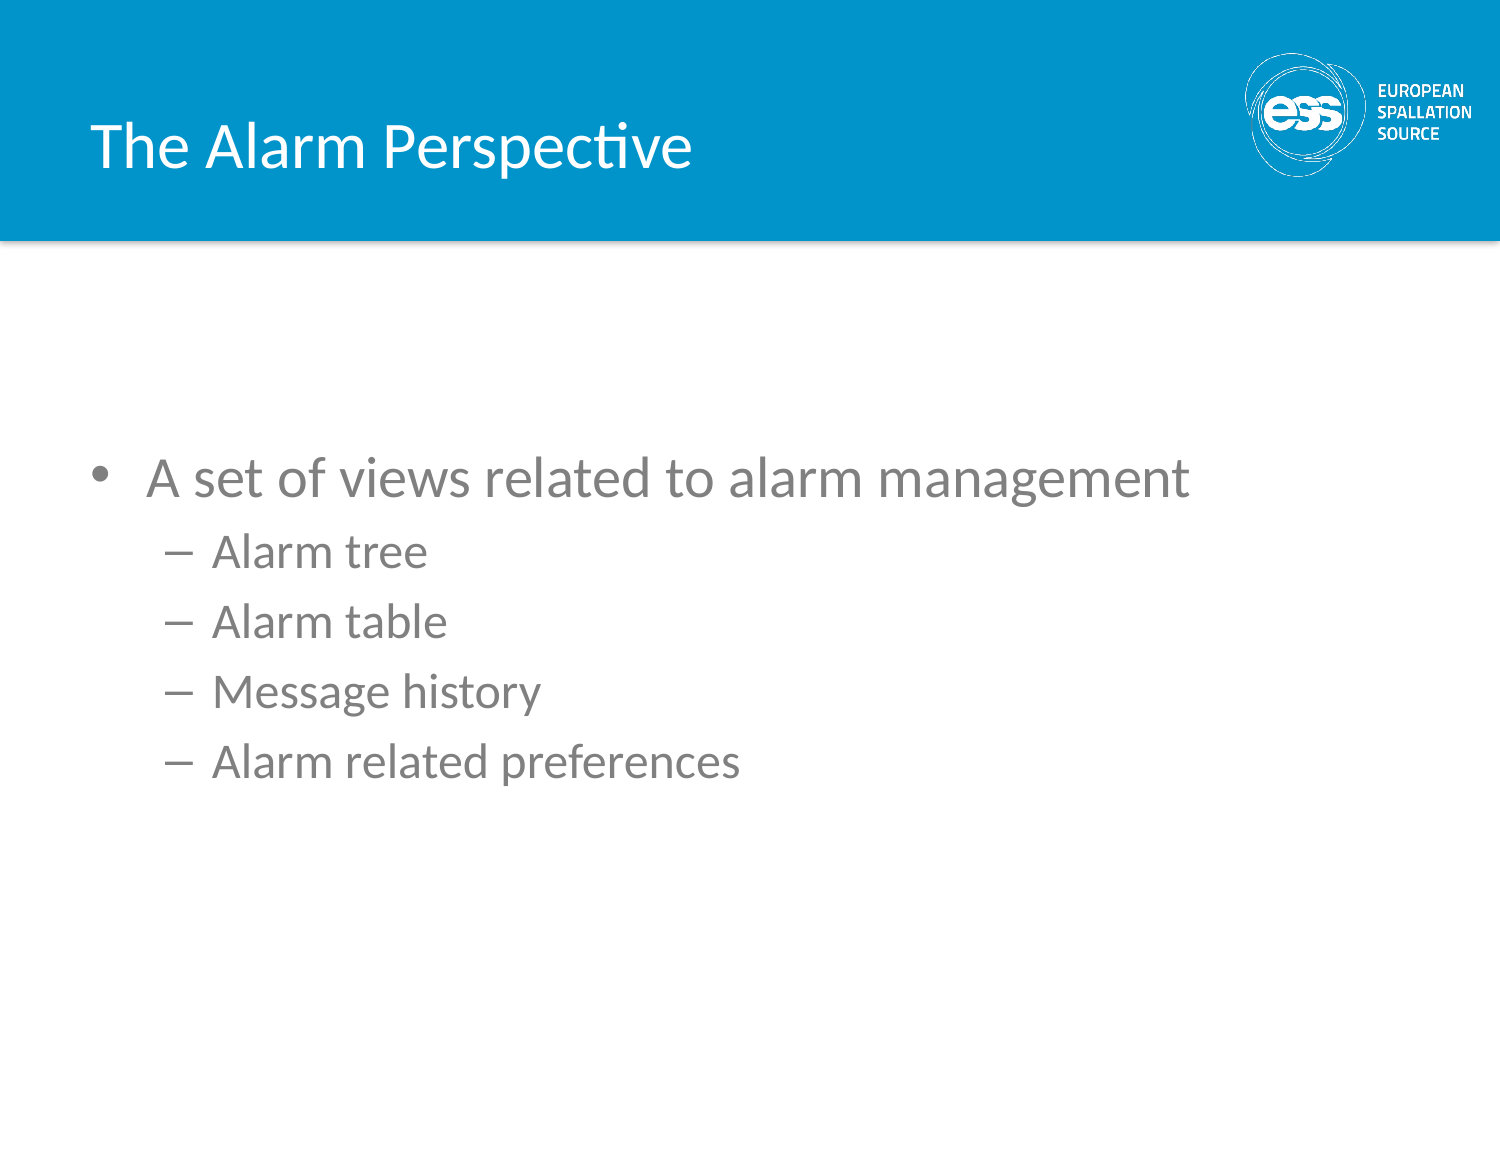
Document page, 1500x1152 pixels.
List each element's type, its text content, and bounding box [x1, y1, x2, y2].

picture [1264, 96, 1340, 130]
picture [1399, 111, 1406, 117]
picture [1418, 106, 1423, 118]
picture [1432, 128, 1438, 139]
picture [1379, 85, 1385, 96]
picture [1400, 85, 1407, 96]
picture [1423, 85, 1429, 96]
picture [1413, 85, 1420, 96]
picture [1409, 107, 1415, 118]
picture [1454, 85, 1458, 96]
list A set of views related to alarm management Alarm tree Alarm table Message history Alarm related preferences [75, 268, 1425, 1029]
picture [1436, 106, 1443, 117]
title The Alarm Perspective [75, 46, 1247, 239]
picture [1389, 106, 1394, 117]
picture [1443, 88, 1450, 95]
picture [1296, 108, 1342, 130]
